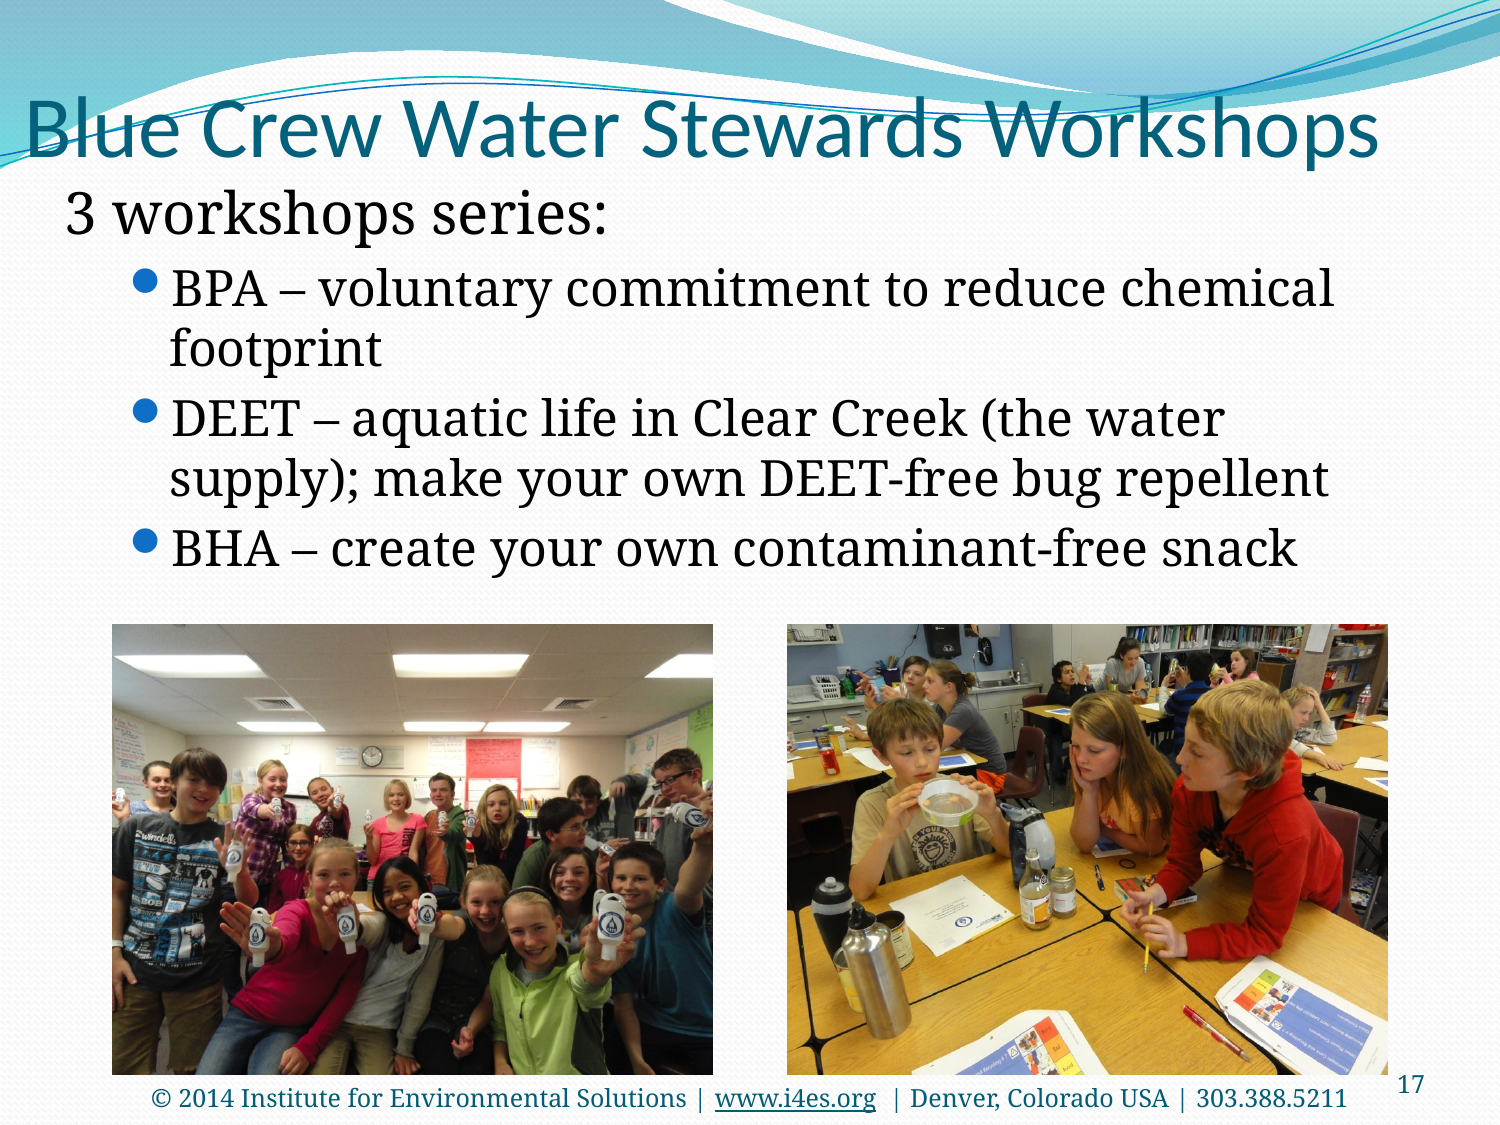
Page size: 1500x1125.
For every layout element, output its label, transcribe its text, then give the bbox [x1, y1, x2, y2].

title Blue Crew Water Stewards Workshops [24, 0, 1500, 175]
picture [787, 624, 1388, 1076]
slide_number 17 [1299, 1042, 1425, 1103]
footer © 2014 Institute for Environmental Solutions | www.i4es.org | Denver, Colorado USA | 303.388.5211 [0, 1082, 1500, 1121]
list 3 workshops series: BPA – voluntary commitment to reduce chemical footprint DEET – aquatic life in Clear Creek (the water supply); make your own DEET-free bug repellent BHA – create your own contaminant-free snack [50, 87, 1400, 938]
picture [112, 624, 713, 1076]
